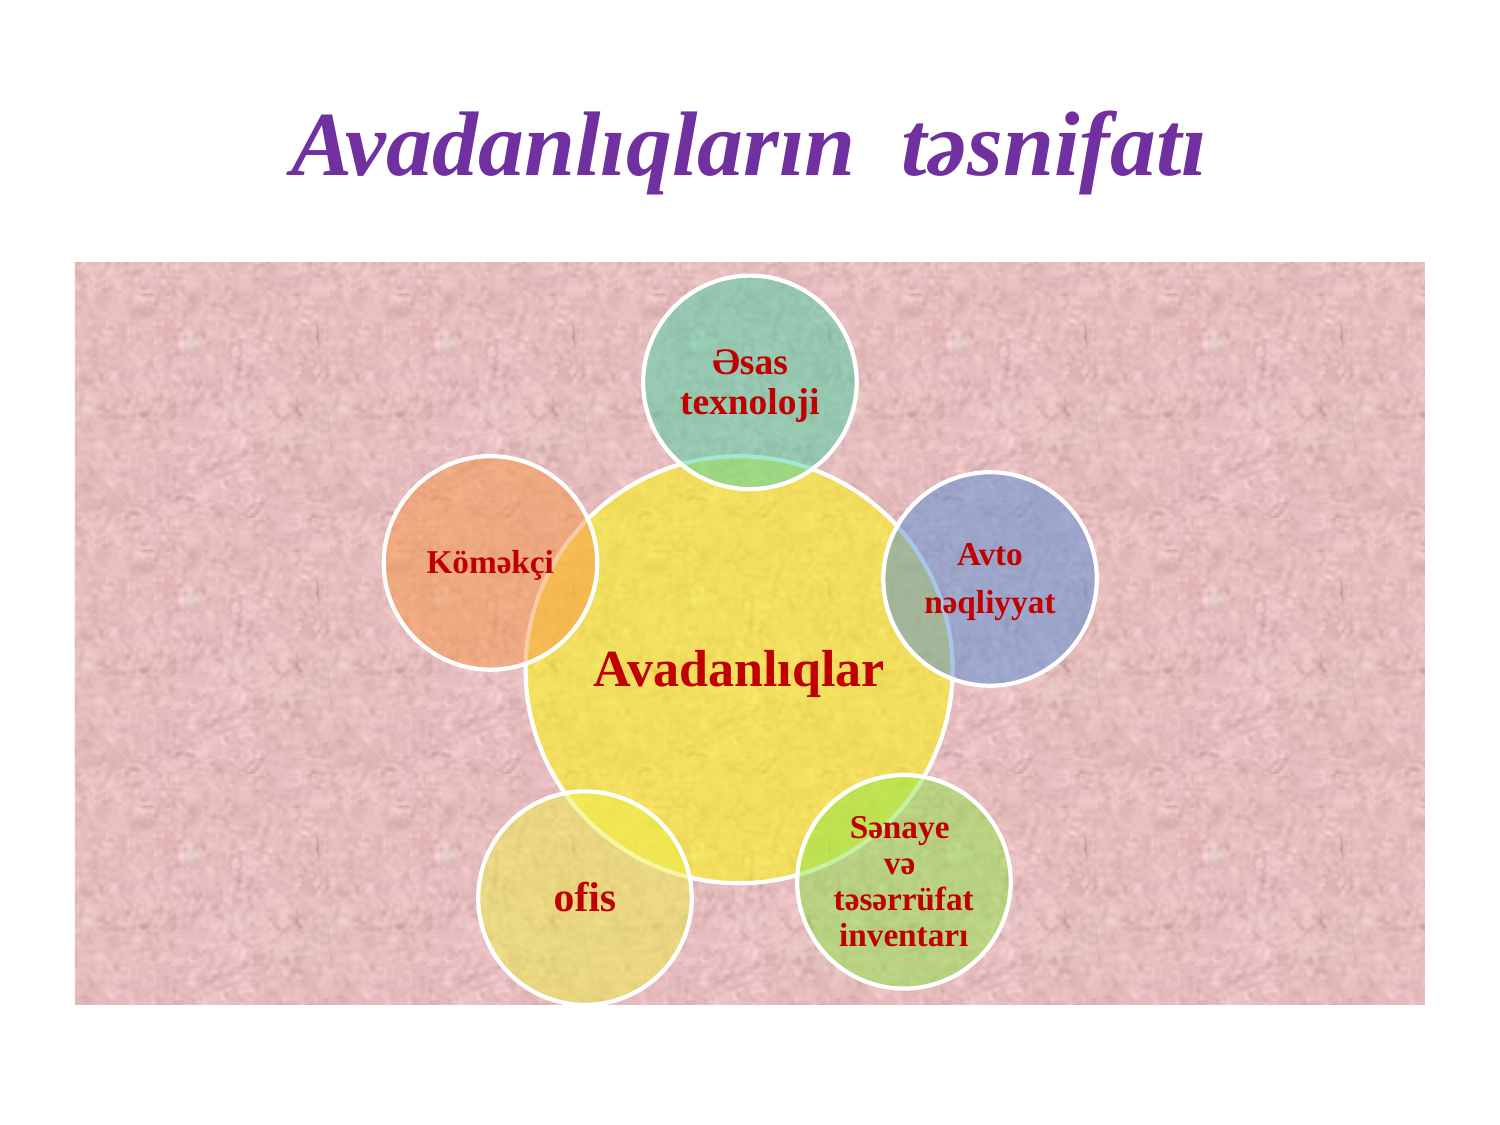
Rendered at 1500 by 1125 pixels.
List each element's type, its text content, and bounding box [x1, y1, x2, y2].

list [74, 262, 1426, 1006]
title Avadanlıqların təsnifatı [75, 45, 1425, 233]
